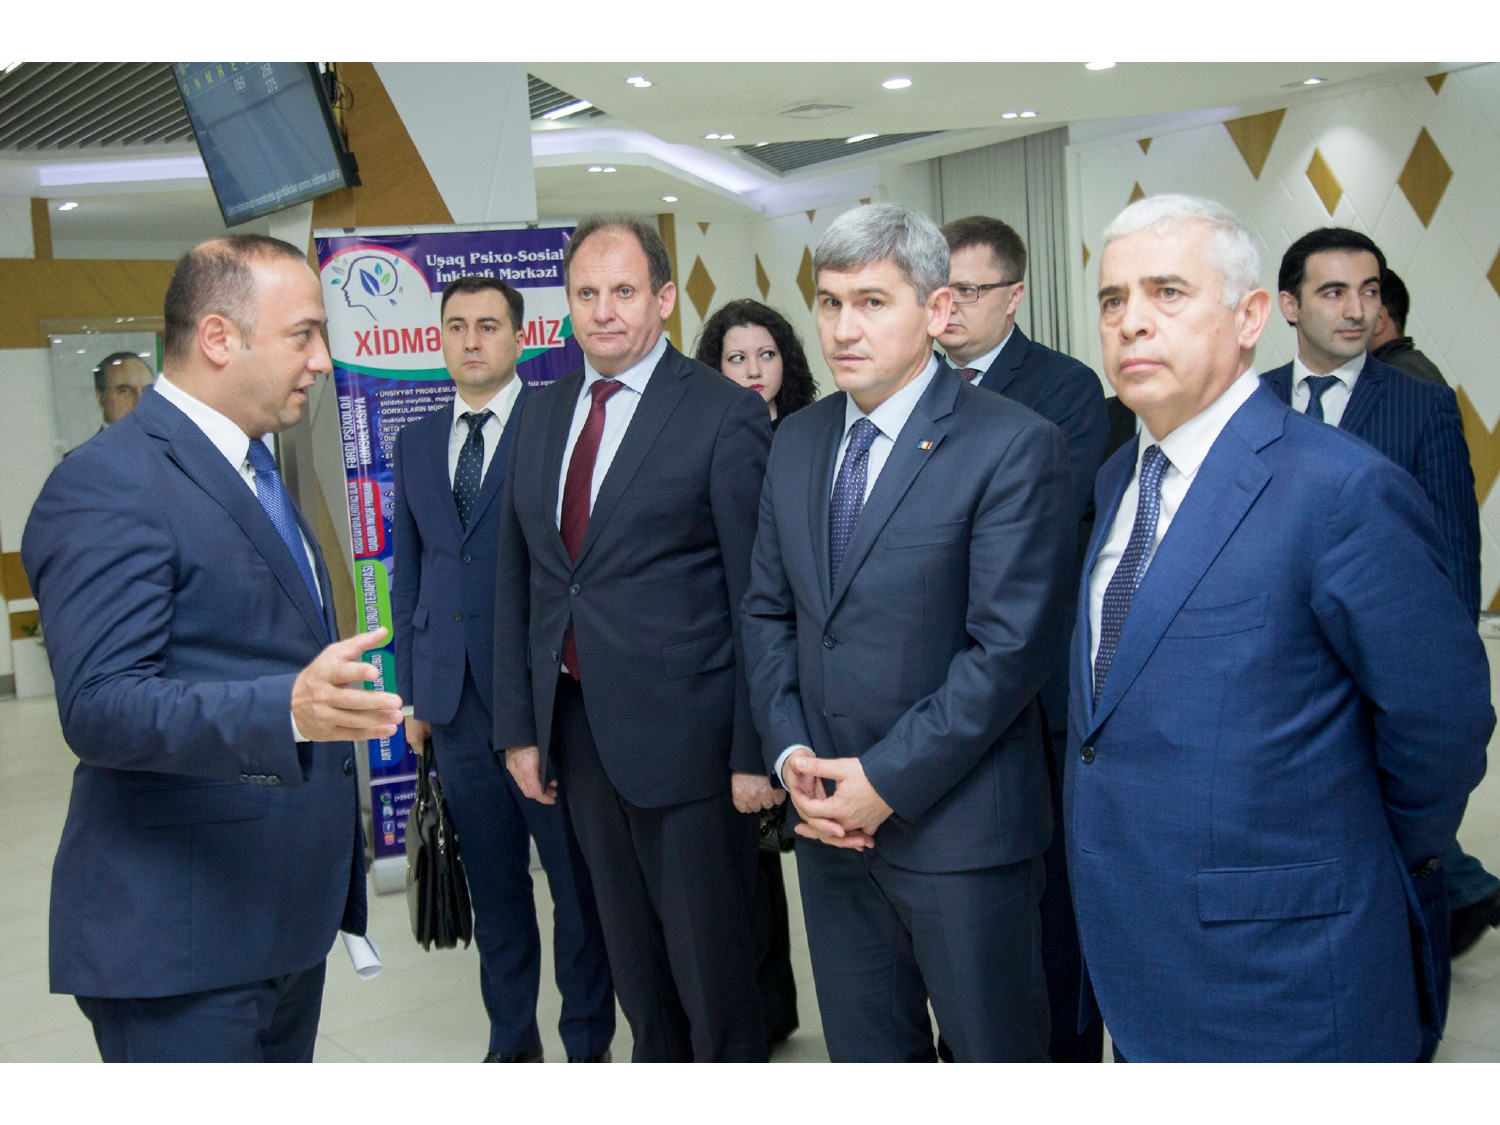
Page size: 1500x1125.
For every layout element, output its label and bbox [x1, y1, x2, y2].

picture [0, 62, 1500, 1063]
